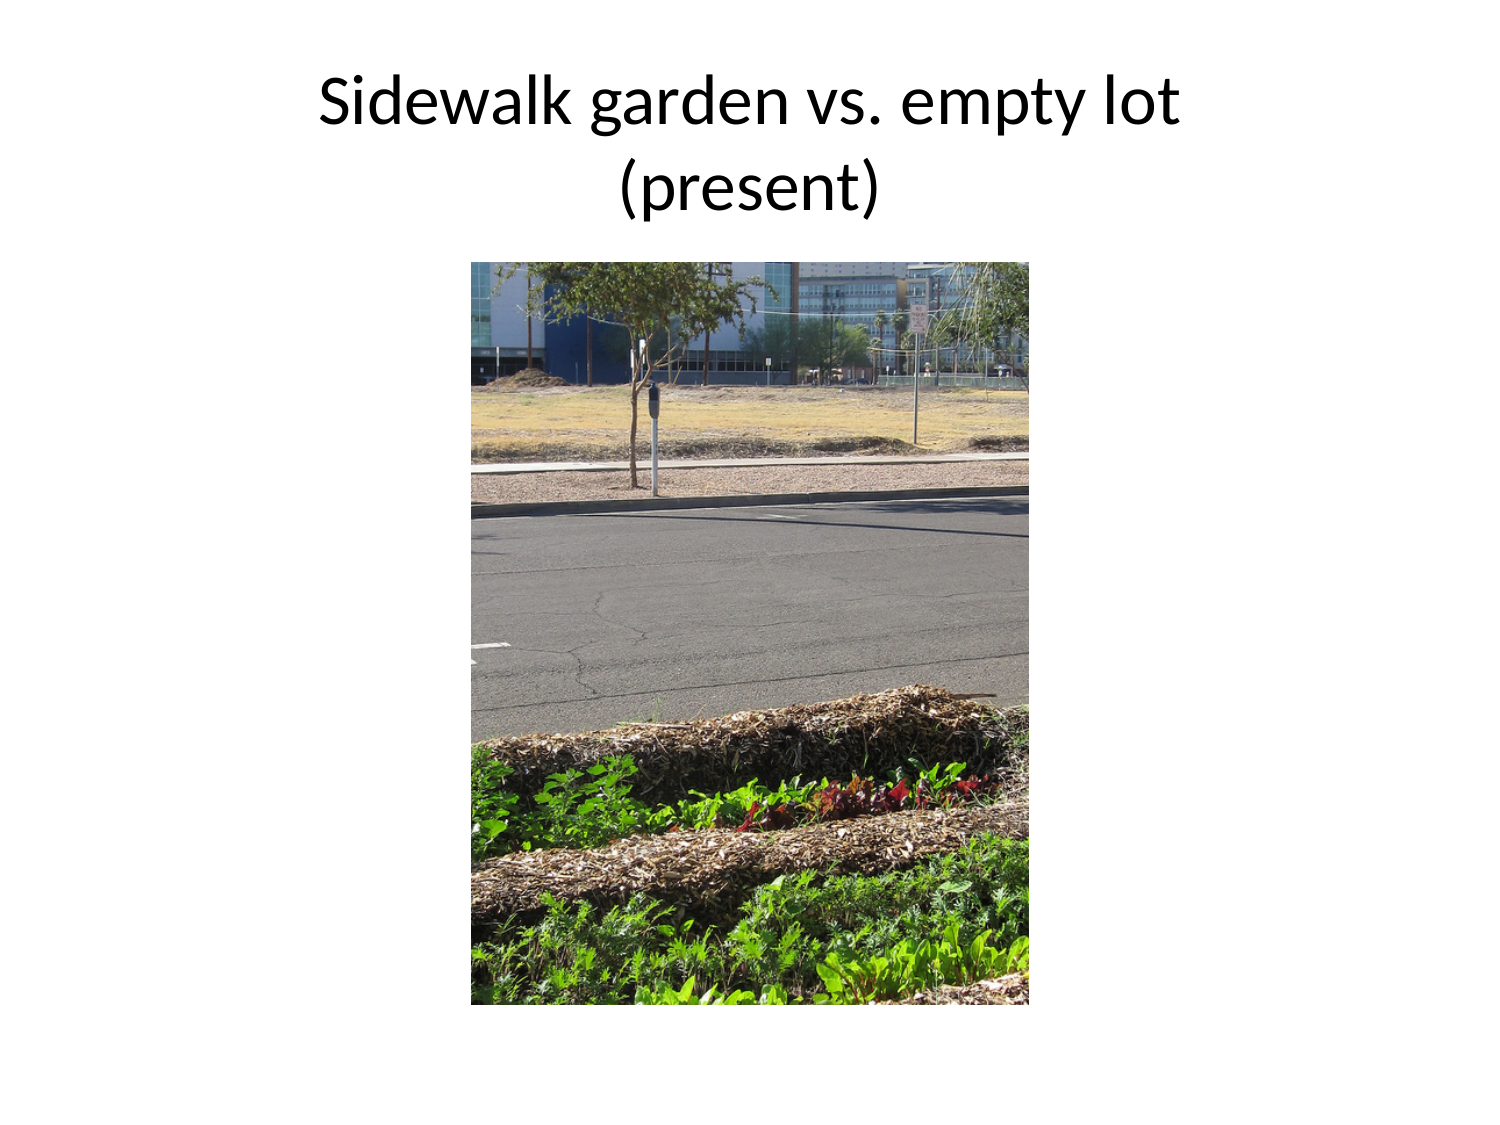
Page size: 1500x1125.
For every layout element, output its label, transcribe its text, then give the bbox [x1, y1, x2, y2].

title Sidewalk garden vs. empty lot (present) [74, 44, 1426, 233]
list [74, 262, 1426, 1006]
